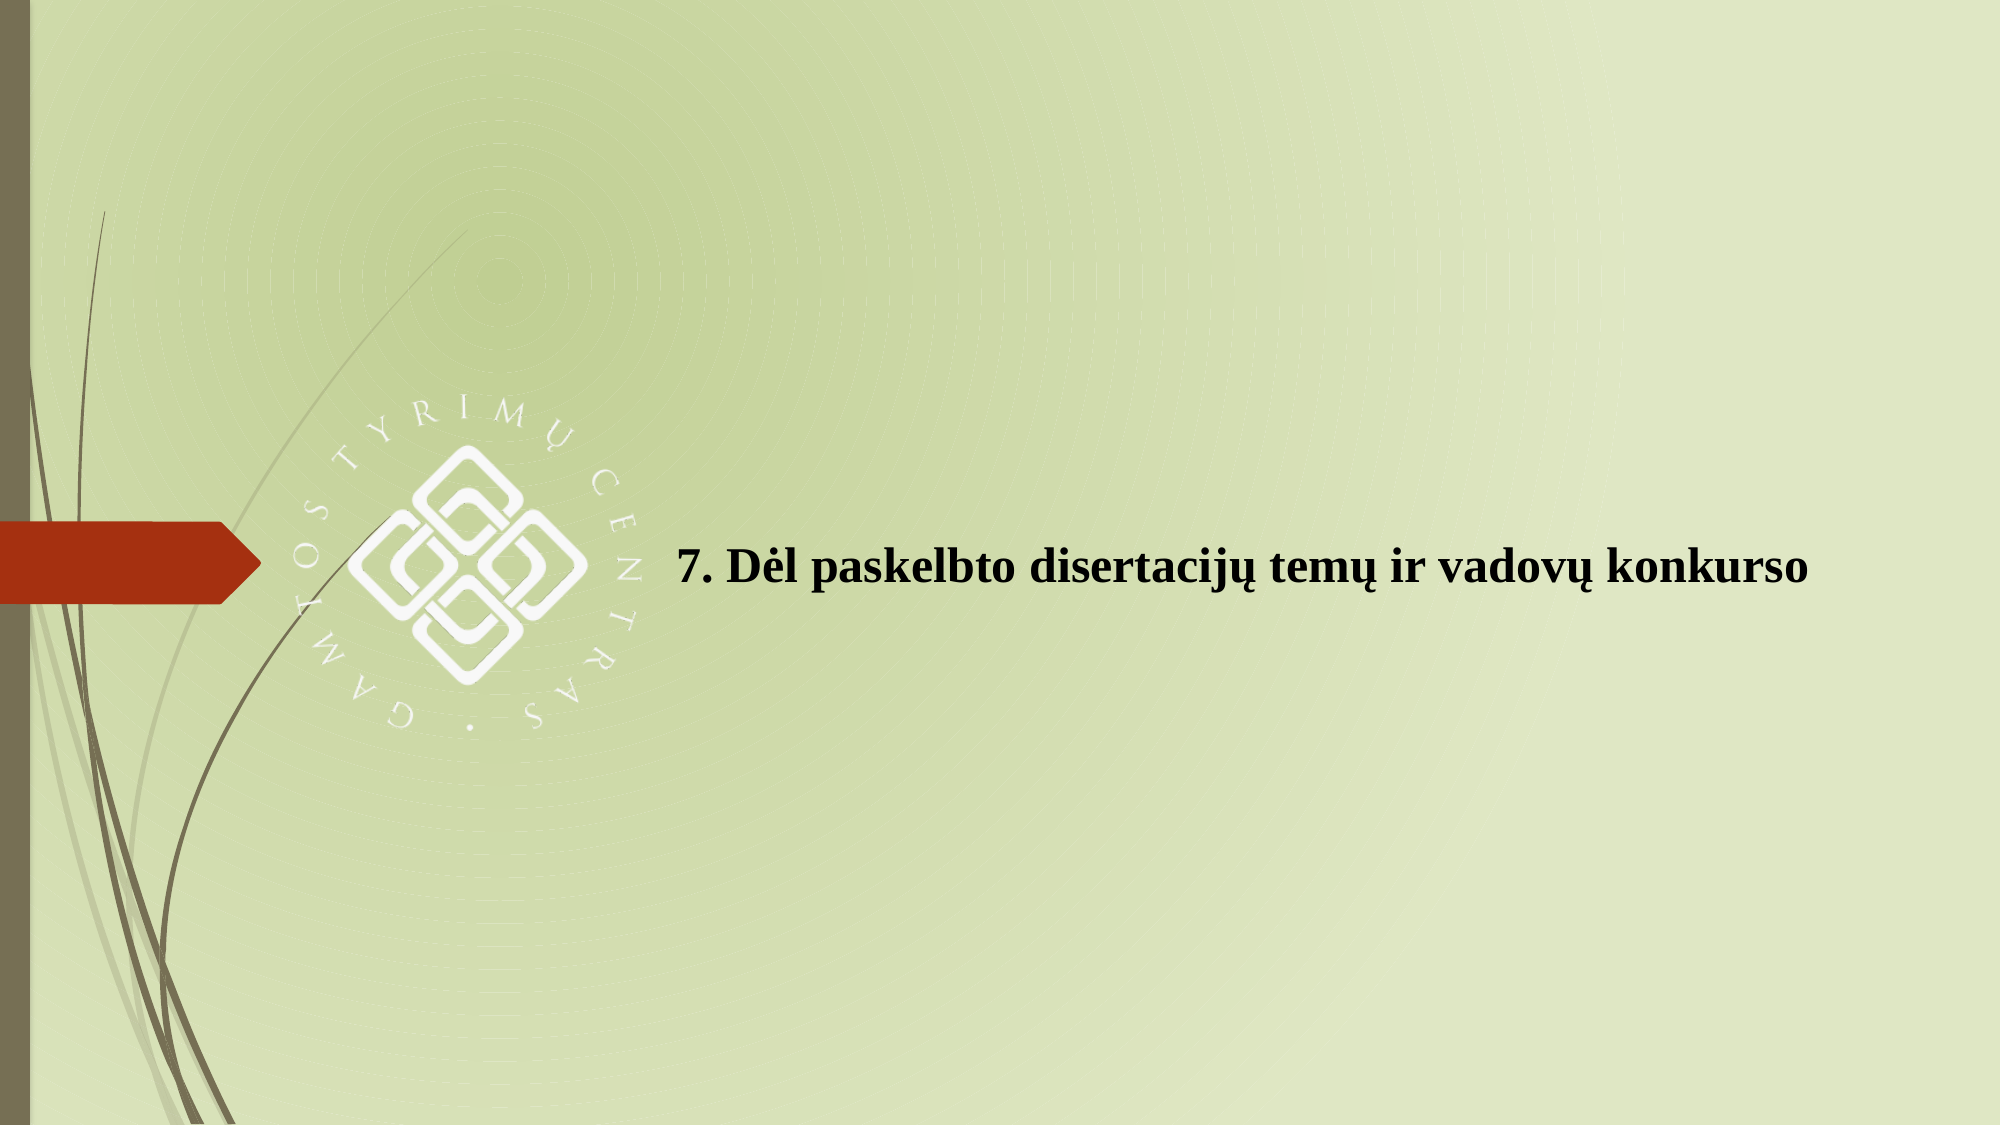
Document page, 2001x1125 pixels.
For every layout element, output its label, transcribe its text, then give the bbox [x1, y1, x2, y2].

title 7. Dėl paskelbto disertacijų temų ir vadovų konkurso [661, 509, 1962, 600]
picture [293, 394, 644, 731]
